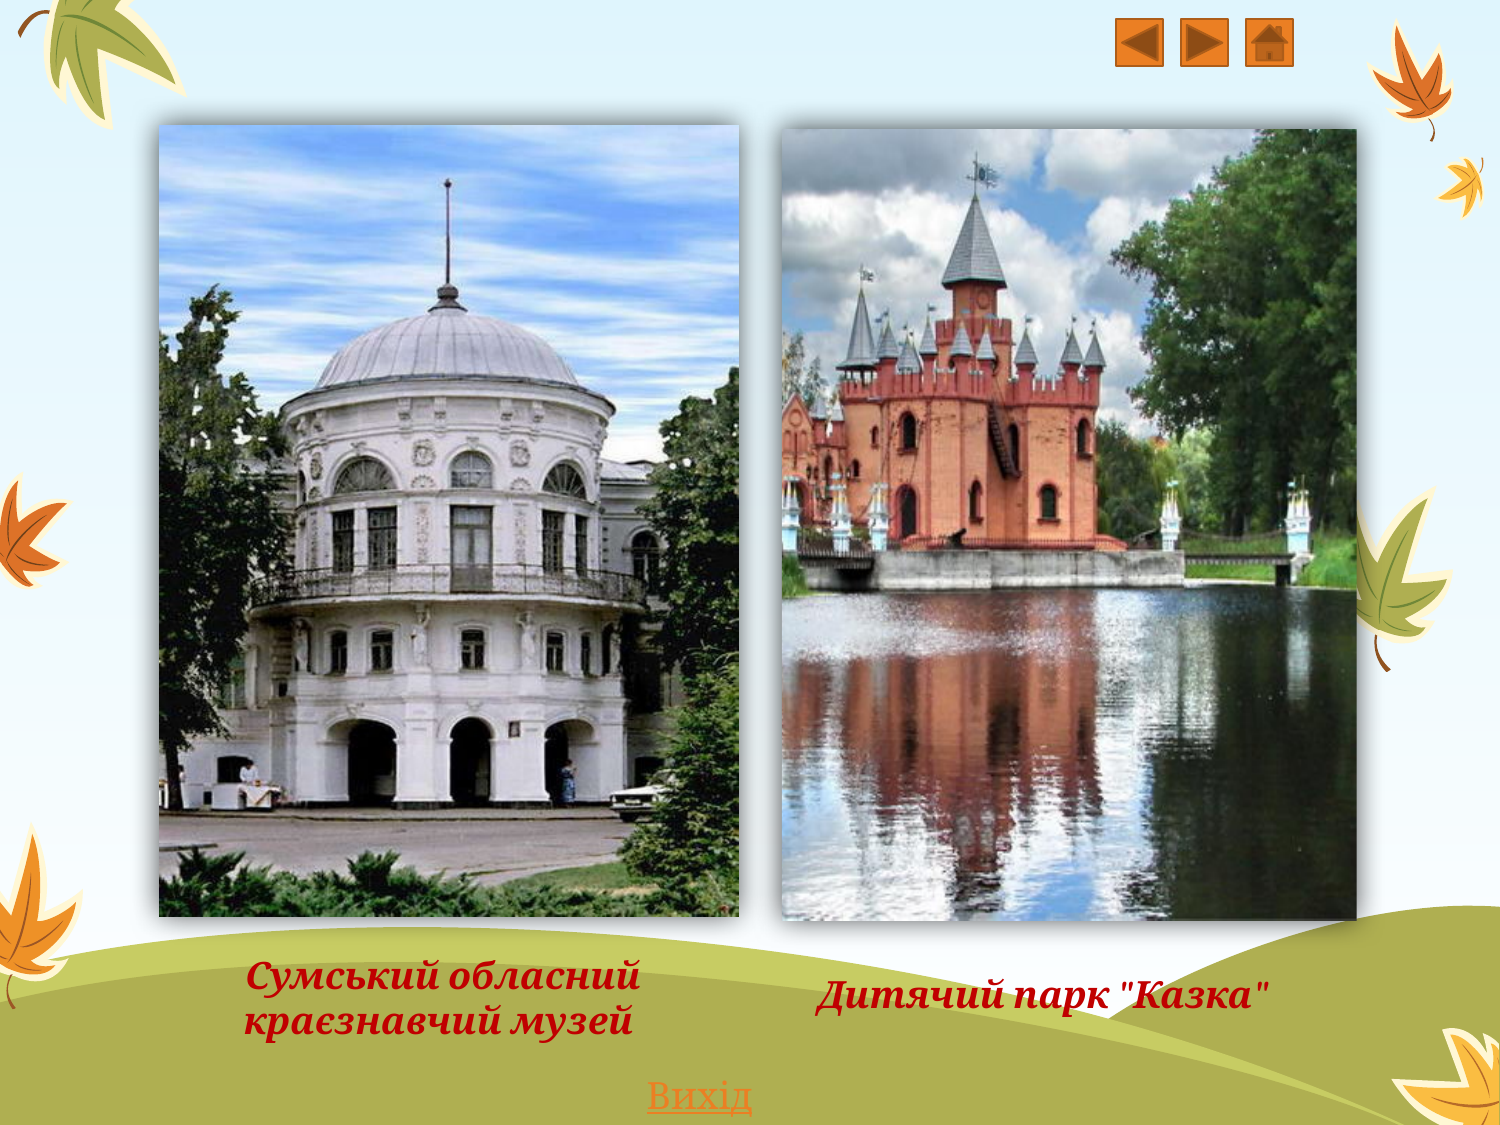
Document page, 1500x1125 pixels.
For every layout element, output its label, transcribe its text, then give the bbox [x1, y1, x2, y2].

picture [159, 125, 739, 917]
text_box [1115, 18, 1164, 67]
text_box [1180, 18, 1229, 67]
picture [781, 129, 1357, 921]
text_box [1245, 18, 1294, 67]
text_box Дитячий парк "Казка" [761, 964, 1317, 1024]
text_box Сумський обласний краєзнавчий музей [159, 944, 727, 1049]
text_box Вихід [631, 1064, 951, 1125]
